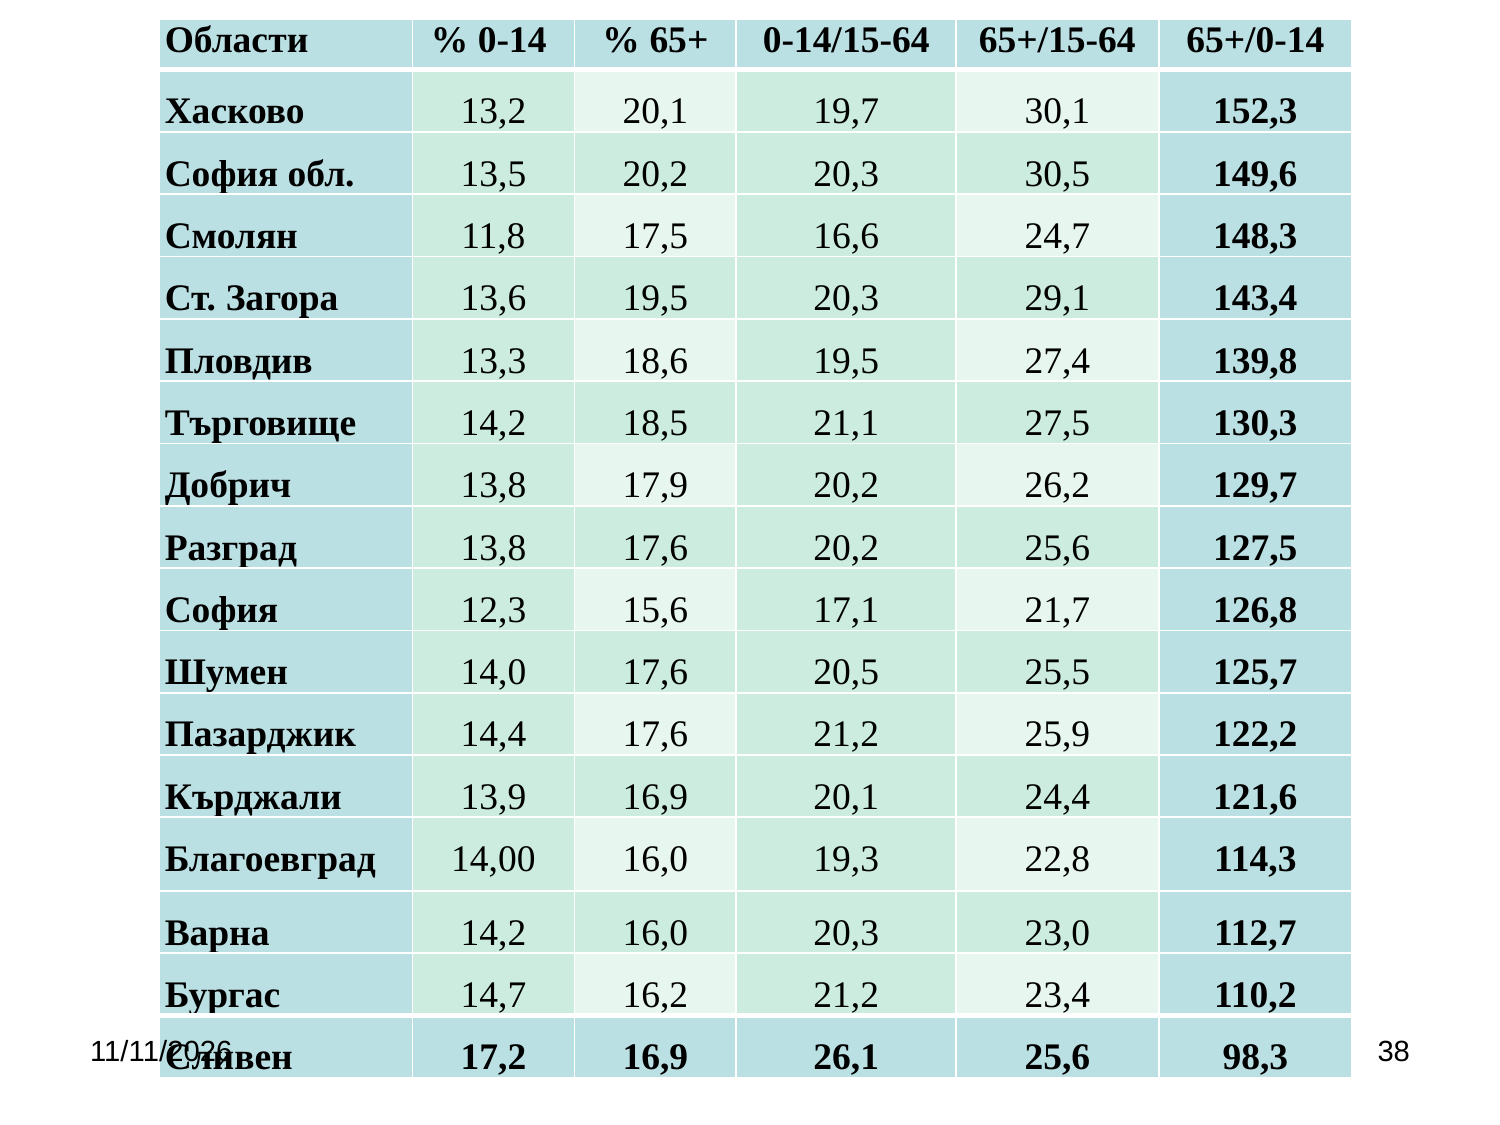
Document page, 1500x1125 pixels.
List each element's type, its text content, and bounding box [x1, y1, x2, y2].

table_cell 13,6 [413, 257, 574, 318]
table_cell 122,2 [1160, 694, 1351, 754]
table_cell 19,5 [575, 257, 735, 318]
table_cell 152,3 [1160, 72, 1351, 131]
table_cell 14,00 [413, 818, 574, 890]
table_cell 17,2 [413, 1018, 574, 1077]
table_cell Варна [160, 892, 412, 952]
table_cell 20,5 [737, 631, 955, 692]
table_cell 148,3 [1160, 195, 1351, 256]
table_cell 149,6 [1160, 133, 1351, 193]
table_cell 13,3 [413, 320, 574, 380]
table_cell 27,4 [957, 320, 1158, 380]
table_cell Шумен [160, 631, 412, 692]
table_cell 14,2 [413, 892, 574, 952]
table_header Области [160, 20, 412, 67]
table_cell София [160, 569, 412, 630]
table_cell Хасково [160, 72, 412, 131]
table_cell 20,2 [575, 133, 735, 193]
table_cell 16,9 [575, 1018, 735, 1077]
table_cell 25,6 [957, 1018, 1158, 1077]
table_cell 13,8 [413, 444, 574, 505]
table_cell 26,2 [957, 444, 1158, 505]
table_cell 20,3 [737, 892, 955, 952]
table_cell Пловдив [160, 320, 412, 380]
table_cell 17,6 [575, 631, 735, 692]
table_cell Добрич [160, 444, 412, 505]
table_cell 17,1 [737, 569, 955, 630]
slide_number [75, 1024, 425, 1103]
table_header % 65+ [575, 20, 735, 67]
table_cell София обл. [160, 133, 412, 193]
table_cell 21,1 [737, 382, 955, 443]
table_cell 20,3 [737, 133, 955, 193]
table_cell Пазарджик [160, 694, 412, 754]
table_cell 13,5 [413, 133, 574, 193]
table_cell 14,7 [413, 954, 574, 1013]
table_cell Ст. Загора [160, 257, 412, 318]
table_cell 12,3 [413, 569, 574, 630]
table_cell 126,8 [1160, 569, 1351, 630]
table_cell 18,5 [575, 382, 735, 443]
table_cell 19,7 [737, 72, 955, 131]
table_cell 15,6 [575, 569, 735, 630]
table_cell 13,2 [413, 72, 574, 131]
table_cell 14,0 [413, 631, 574, 692]
slide_number 38 [1074, 1024, 1425, 1103]
table_cell 21,2 [737, 954, 955, 1013]
table_cell 29,1 [957, 257, 1158, 318]
table_cell 13,9 [413, 756, 574, 816]
table_cell 30,5 [957, 133, 1158, 193]
table_cell 110,2 [1160, 954, 1351, 1013]
table_cell 114,3 [1160, 818, 1351, 890]
table_cell 16,2 [575, 954, 735, 1013]
table_cell 22,8 [957, 818, 1158, 890]
table_cell 121,6 [1160, 756, 1351, 816]
table_cell 125,7 [1160, 631, 1351, 692]
table_cell 129,7 [1160, 444, 1351, 505]
table_cell 16,6 [737, 195, 955, 256]
table_cell 17,9 [575, 444, 735, 505]
table_cell 25,5 [957, 631, 1158, 692]
table_cell 20,2 [737, 444, 955, 505]
table_cell 20,3 [737, 257, 955, 318]
table_cell 143,4 [1160, 257, 1351, 318]
table_cell Разград [160, 507, 412, 567]
table_cell 130,3 [1160, 382, 1351, 443]
table_cell 25,9 [957, 694, 1158, 754]
table_cell 127,5 [1160, 507, 1351, 567]
table_cell Сливен [160, 1018, 412, 1024]
table_cell 18,6 [575, 320, 735, 380]
table_cell 17,5 [575, 195, 735, 256]
table_cell Кърджали [160, 756, 412, 816]
table_cell 27,5 [957, 382, 1158, 443]
table_cell 98,3 [1160, 1018, 1351, 1024]
table_cell 14,2 [413, 382, 574, 443]
table_cell Смолян [160, 195, 412, 256]
table_cell Благоевград [160, 818, 412, 890]
table_header 65+/0-14 [1160, 20, 1351, 67]
table_cell 26,1 [737, 1018, 955, 1077]
table_cell 30,1 [957, 72, 1158, 131]
table_cell 21,2 [737, 694, 955, 754]
table_cell 21,7 [957, 569, 1158, 630]
table_header % 0-14 [413, 20, 574, 67]
table_cell 16,0 [575, 892, 735, 952]
table_cell 16,9 [575, 756, 735, 816]
table_cell 112,7 [1160, 892, 1351, 952]
table_cell 11,8 [413, 195, 574, 256]
table_cell 24,7 [957, 195, 1158, 256]
table_header 65+/15-64 [957, 20, 1158, 67]
table_cell Търговище [160, 382, 412, 443]
table_cell 20,2 [737, 507, 955, 567]
table_cell 16,0 [575, 818, 735, 890]
table_cell 20,1 [575, 72, 735, 131]
table_cell 139,8 [1160, 320, 1351, 380]
table_header 0-14/15-64 [737, 20, 955, 67]
table_cell 23,4 [957, 954, 1158, 1013]
table_cell 13,8 [413, 507, 574, 567]
table_cell 19,3 [737, 818, 955, 890]
table_cell 25,6 [957, 507, 1158, 567]
table_cell 17,6 [575, 507, 735, 567]
table_cell 19,5 [737, 320, 955, 380]
table_cell 20,1 [737, 756, 955, 816]
table_cell 17,6 [575, 694, 735, 754]
table_cell 24,4 [957, 756, 1158, 816]
table_cell Бургас [160, 954, 412, 1013]
table_cell 23,0 [957, 892, 1158, 952]
table_cell 14,4 [413, 694, 574, 754]
